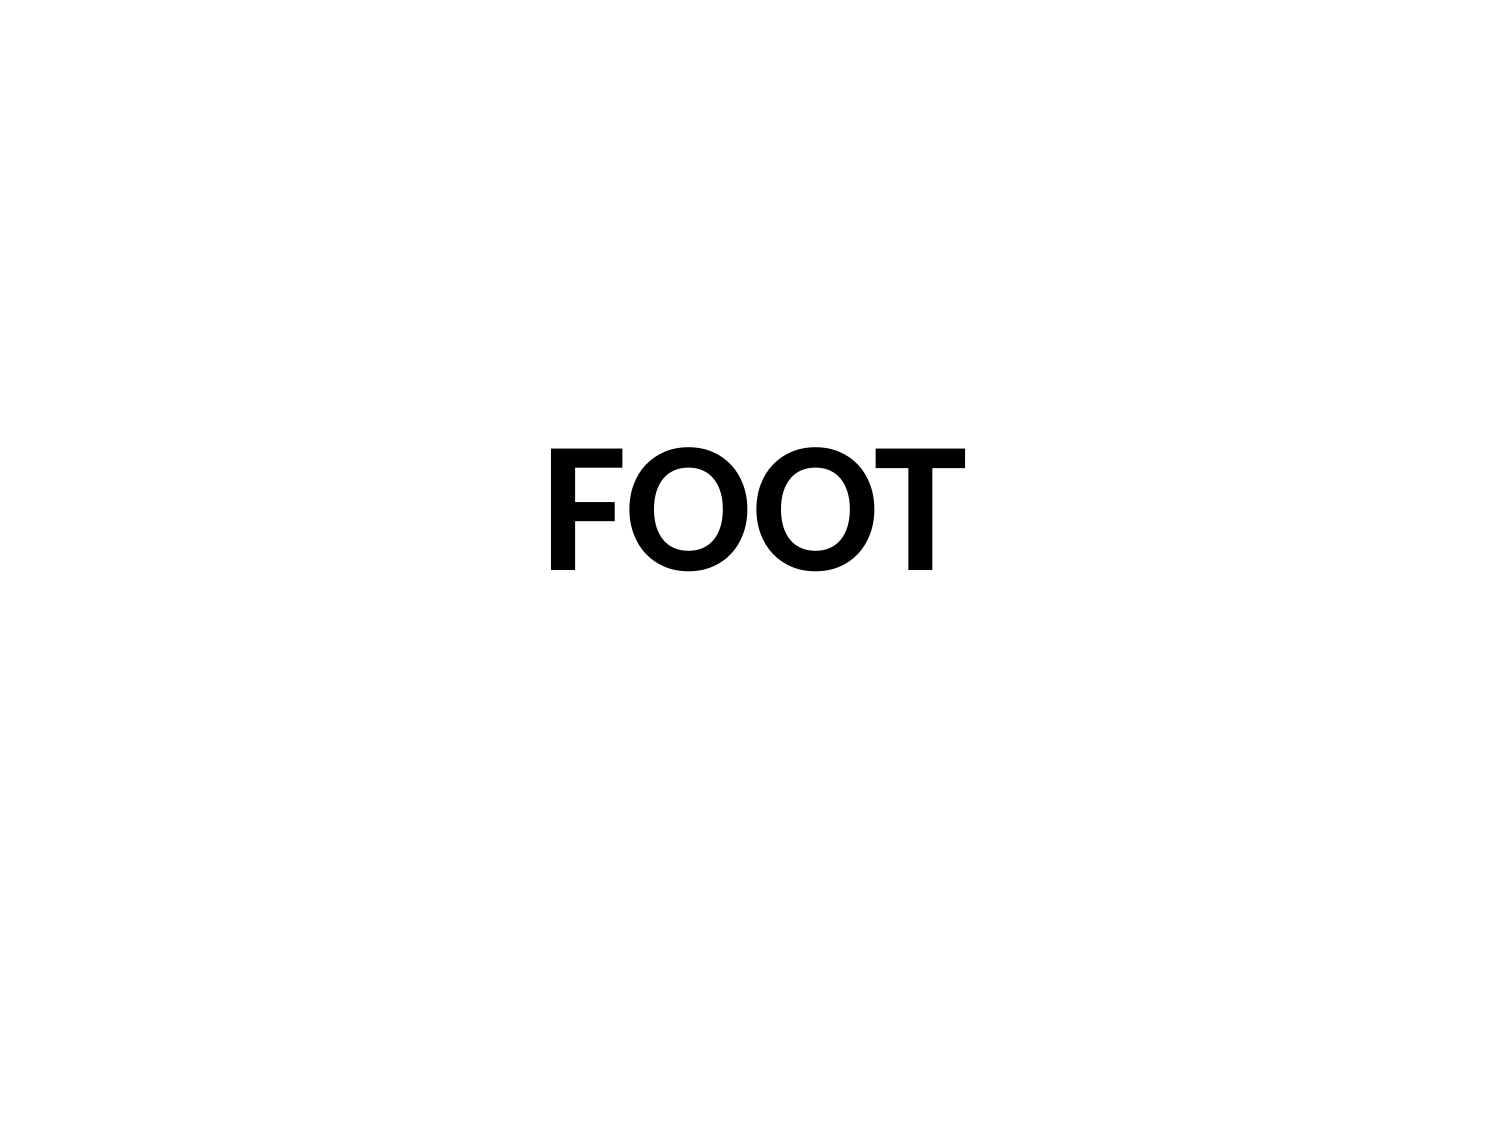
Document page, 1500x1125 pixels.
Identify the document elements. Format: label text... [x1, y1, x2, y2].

title FOOT [116, 374, 1393, 617]
